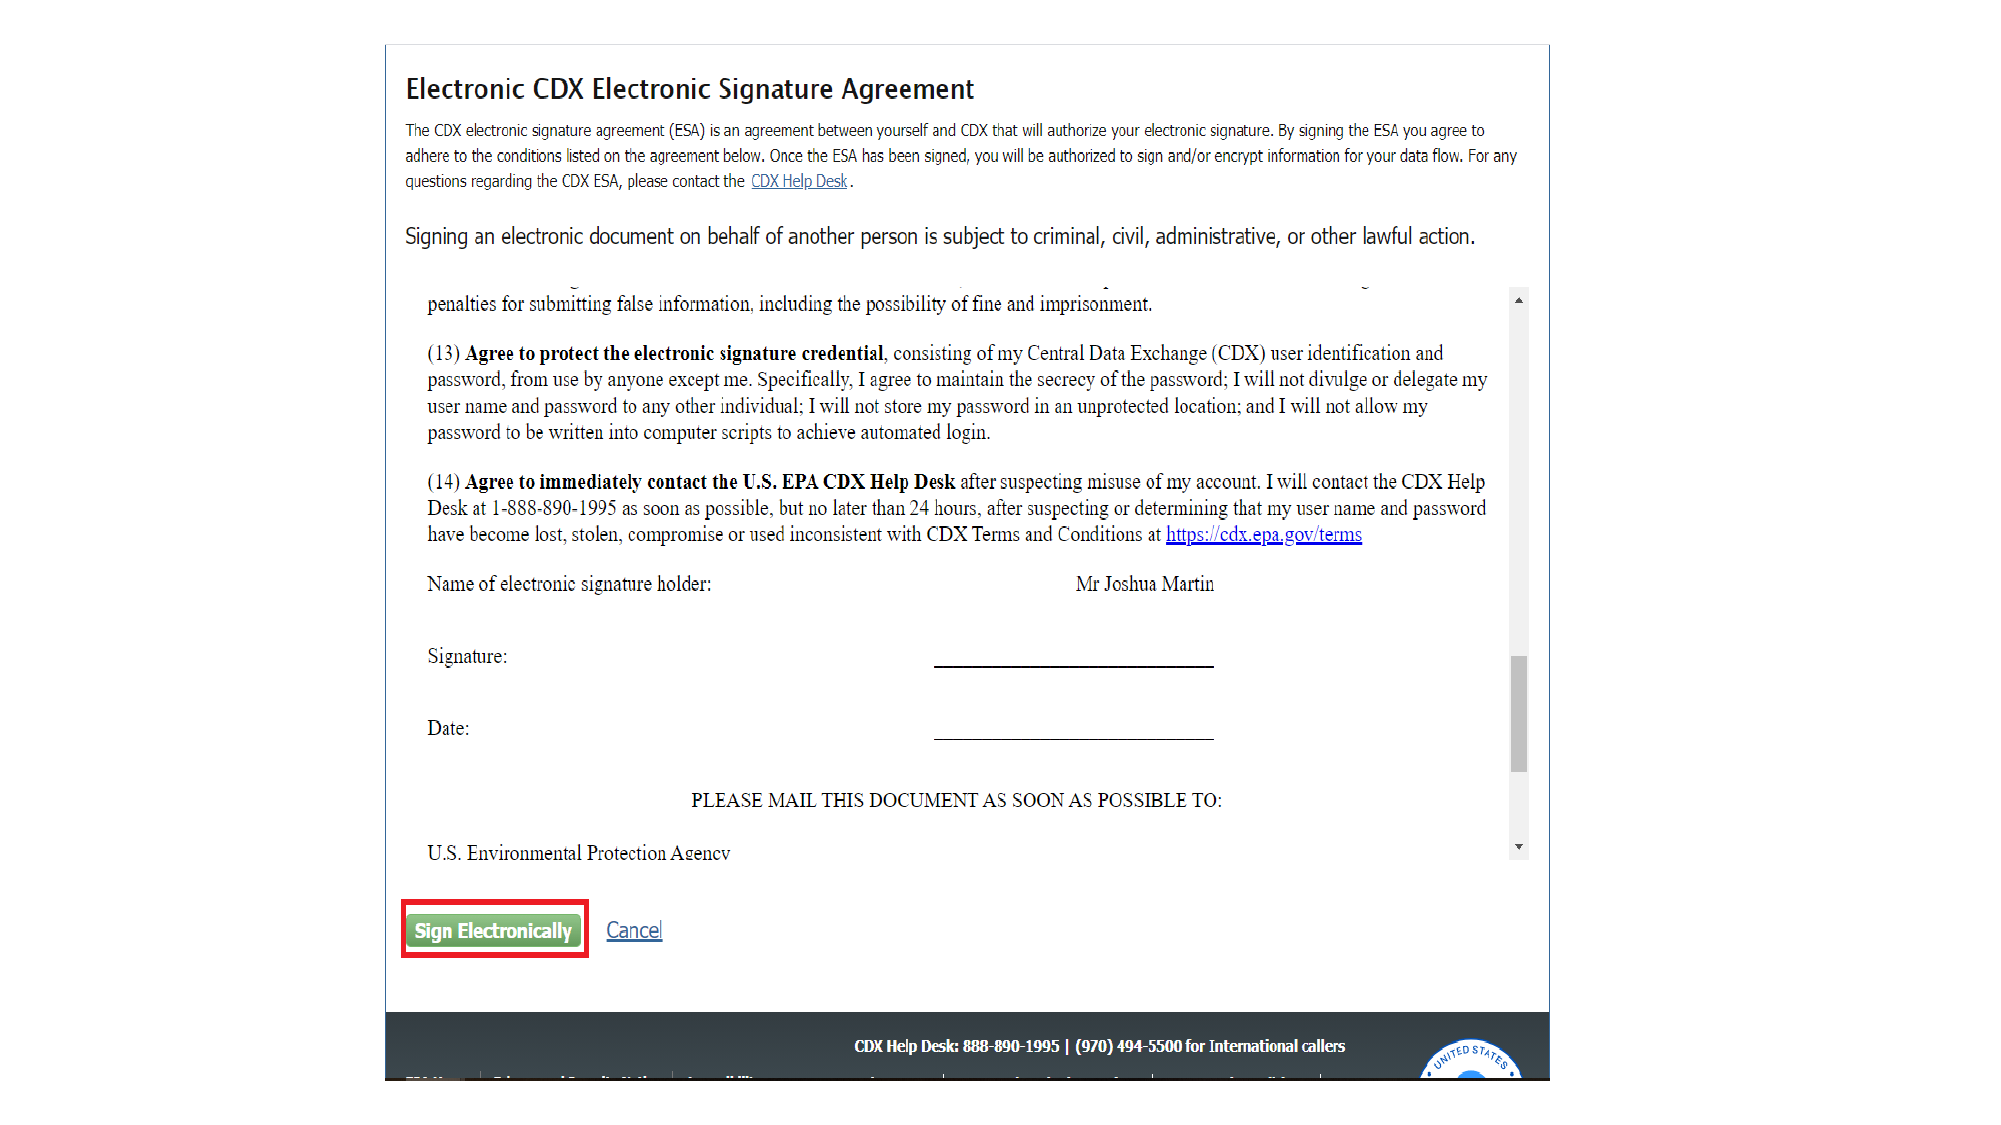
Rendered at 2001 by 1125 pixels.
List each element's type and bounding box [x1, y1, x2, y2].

picture [385, 44, 1550, 1081]
